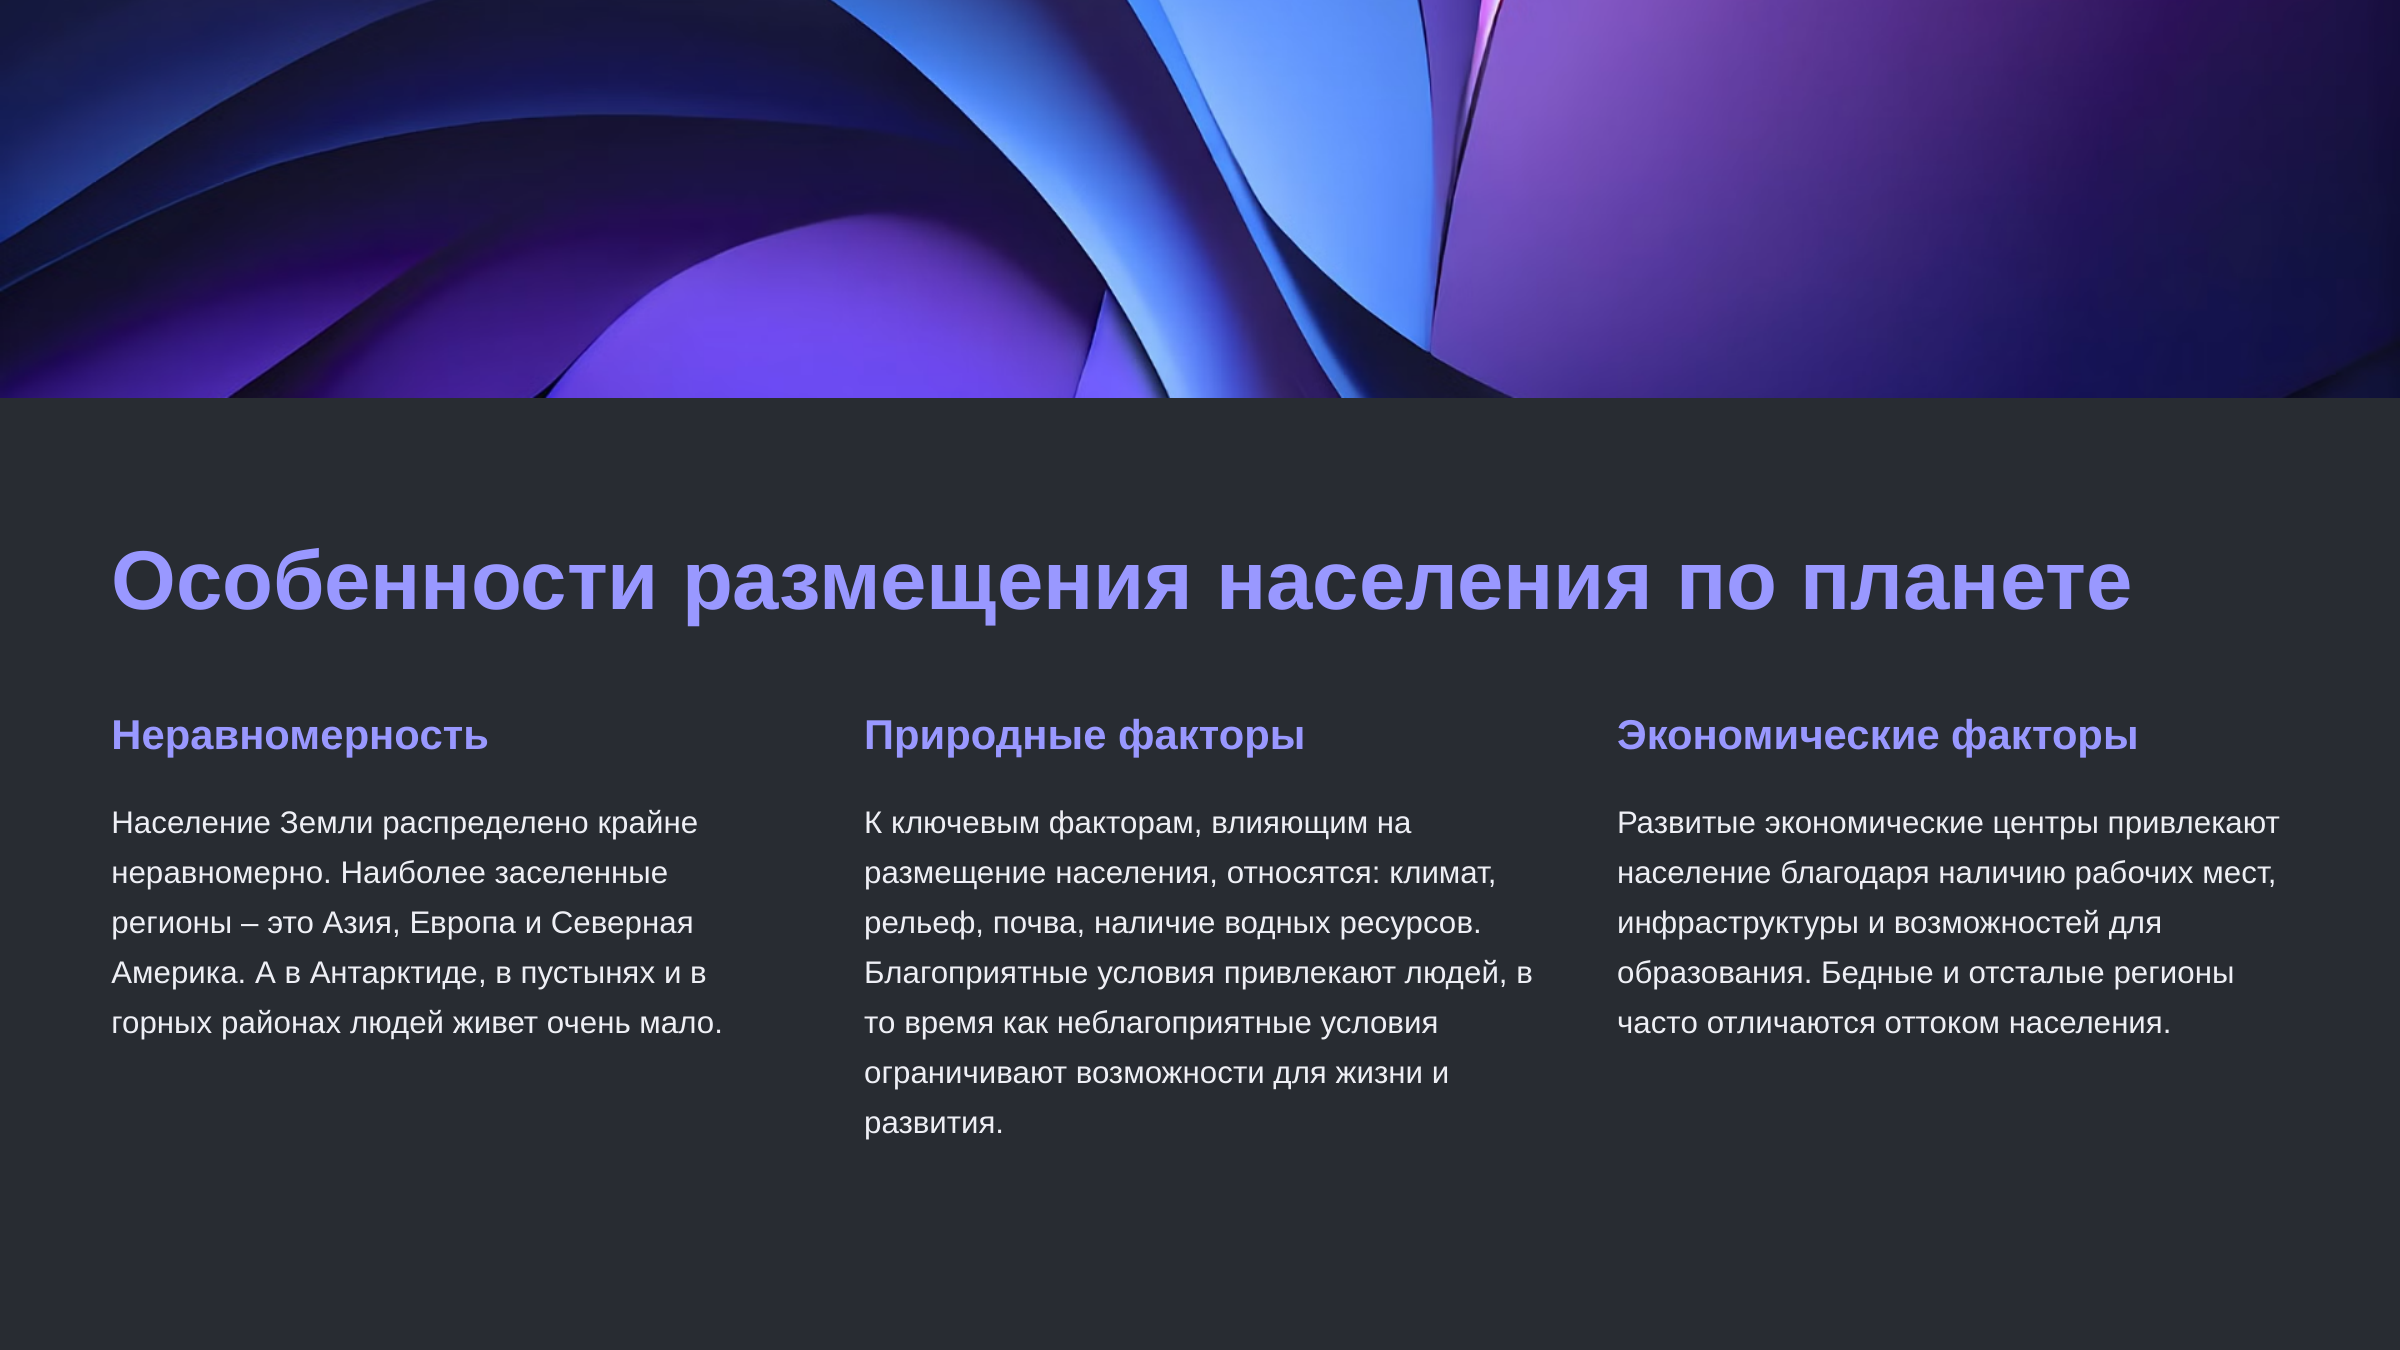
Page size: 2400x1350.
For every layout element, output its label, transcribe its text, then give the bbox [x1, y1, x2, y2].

picture [0, 0, 2400, 398]
text_box Особенности размещения населения по планете [111, 521, 2256, 627]
text_box К ключевым факторам, влияющим на размещение населения, относятся: климат, рельеф, почва, наличие водных ресурсов. Благоприятные условия привлекают людей, в то время как неблагоприятные условия ограничивают возможности для жизни и развития. [864, 790, 1539, 1198]
text_box Неравномерность [111, 706, 531, 759]
text_box Развитые экономические центры привлекают население благодаря наличию рабочих мест, инфраструктуры и возможностей для образования. Бедные и отсталые регионы часто отличаются оттоком населения. [1616, 790, 2291, 1147]
text_box Экономические факторы [1616, 706, 2176, 759]
text_box Природные факторы [864, 706, 1326, 759]
text_box Население Земли распределено крайне неравномерно. Наиболее заселенные регионы – это Азия, Европа и Северная Америка. А в Антарктиде, в пустынях и в горных районах людей живет очень мало. [111, 790, 786, 1096]
